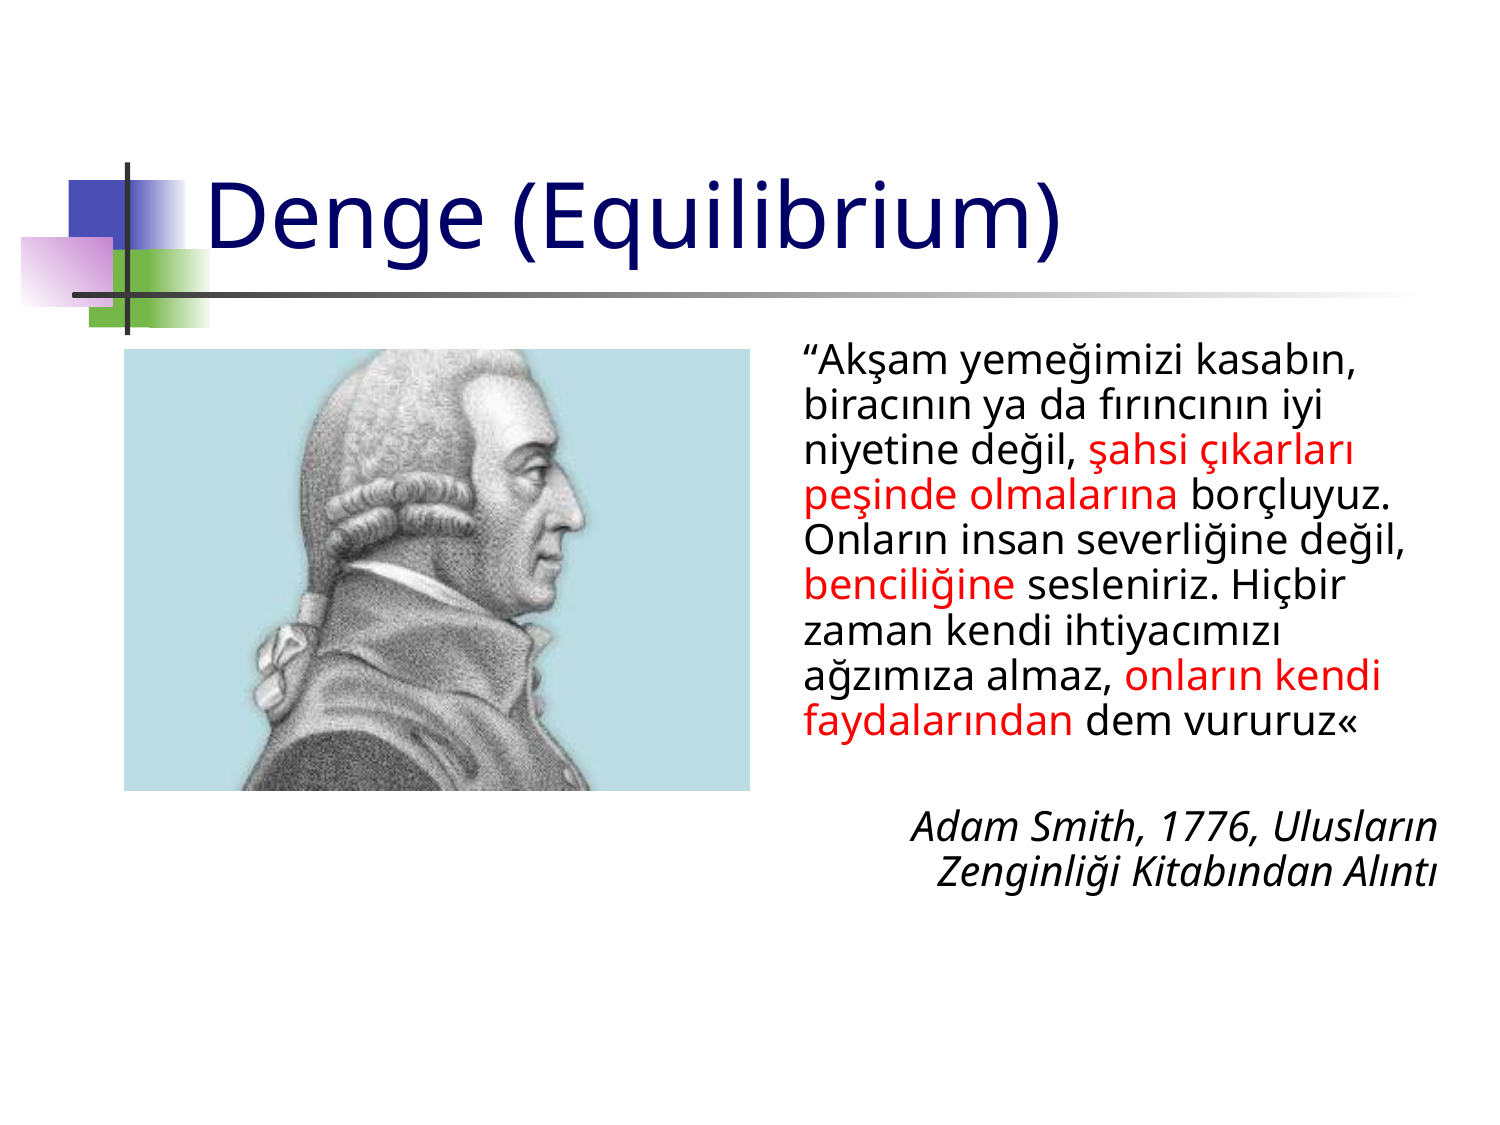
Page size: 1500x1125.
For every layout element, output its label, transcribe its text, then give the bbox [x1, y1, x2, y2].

picture [124, 349, 750, 791]
title Denge (Equilibrium) [188, 35, 1468, 275]
list “Akşam yemeğimizi kasabın, biracının ya da fırıncının iyi niyetine değil, şahsi çıkarları peşinde olmalarına borçluyuz. Onların insan severliğine değil, benciliğine sesleniriz. Hiçbir zaman kendi ihtiyacımızı ağzımıza almaz, onların kendi faydalarından dem vururuz« Adam Smith, 1776, Ulusların Zenginliği Kitabından Alıntı [773, 331, 1469, 1006]
